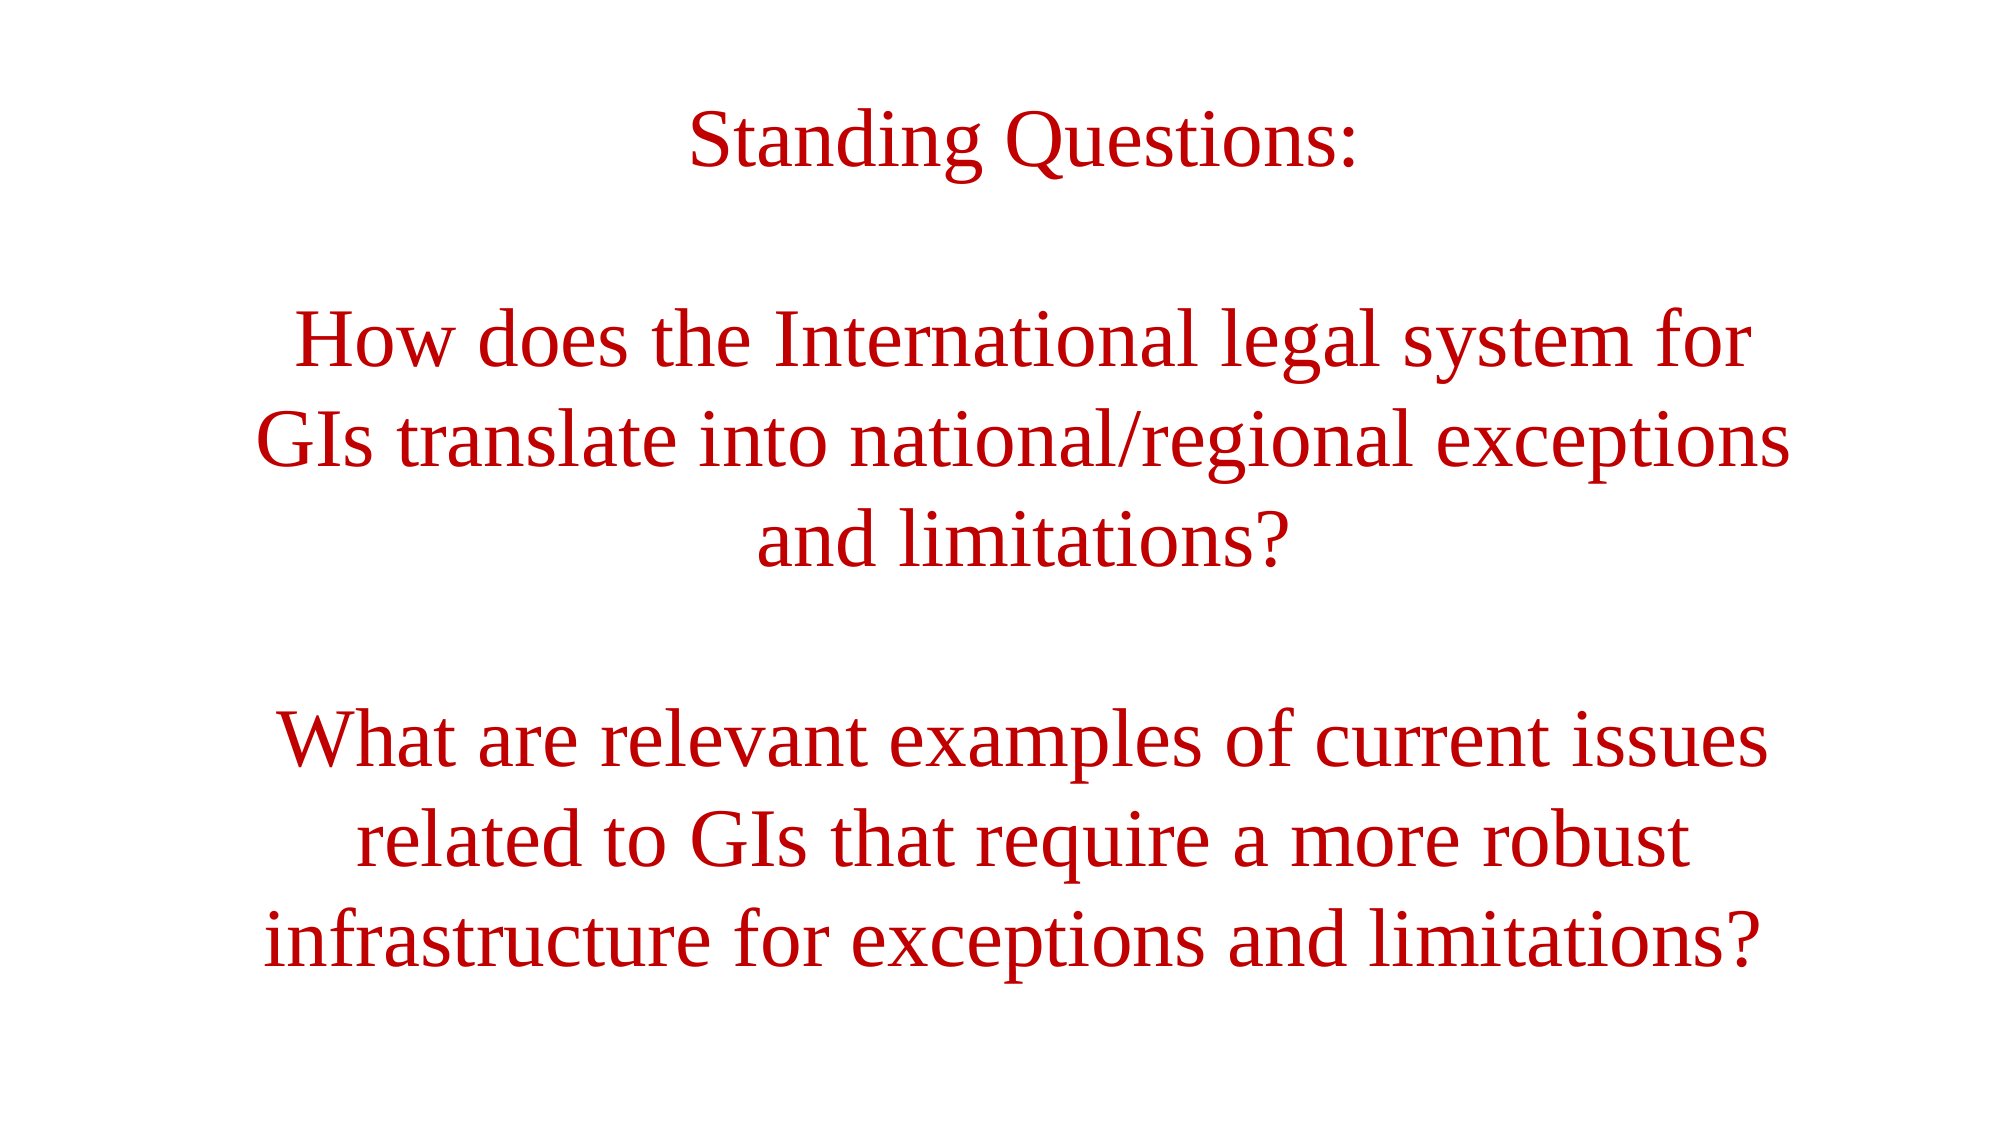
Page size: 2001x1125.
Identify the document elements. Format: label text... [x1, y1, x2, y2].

title Standing Questions: How does the International legal system for GIs translate into national/regional exceptions and limitations? What are relevant examples of current issues related to GIs that require a more robust infrastructure for exceptions and limitations? [239, 539, 1810, 727]
